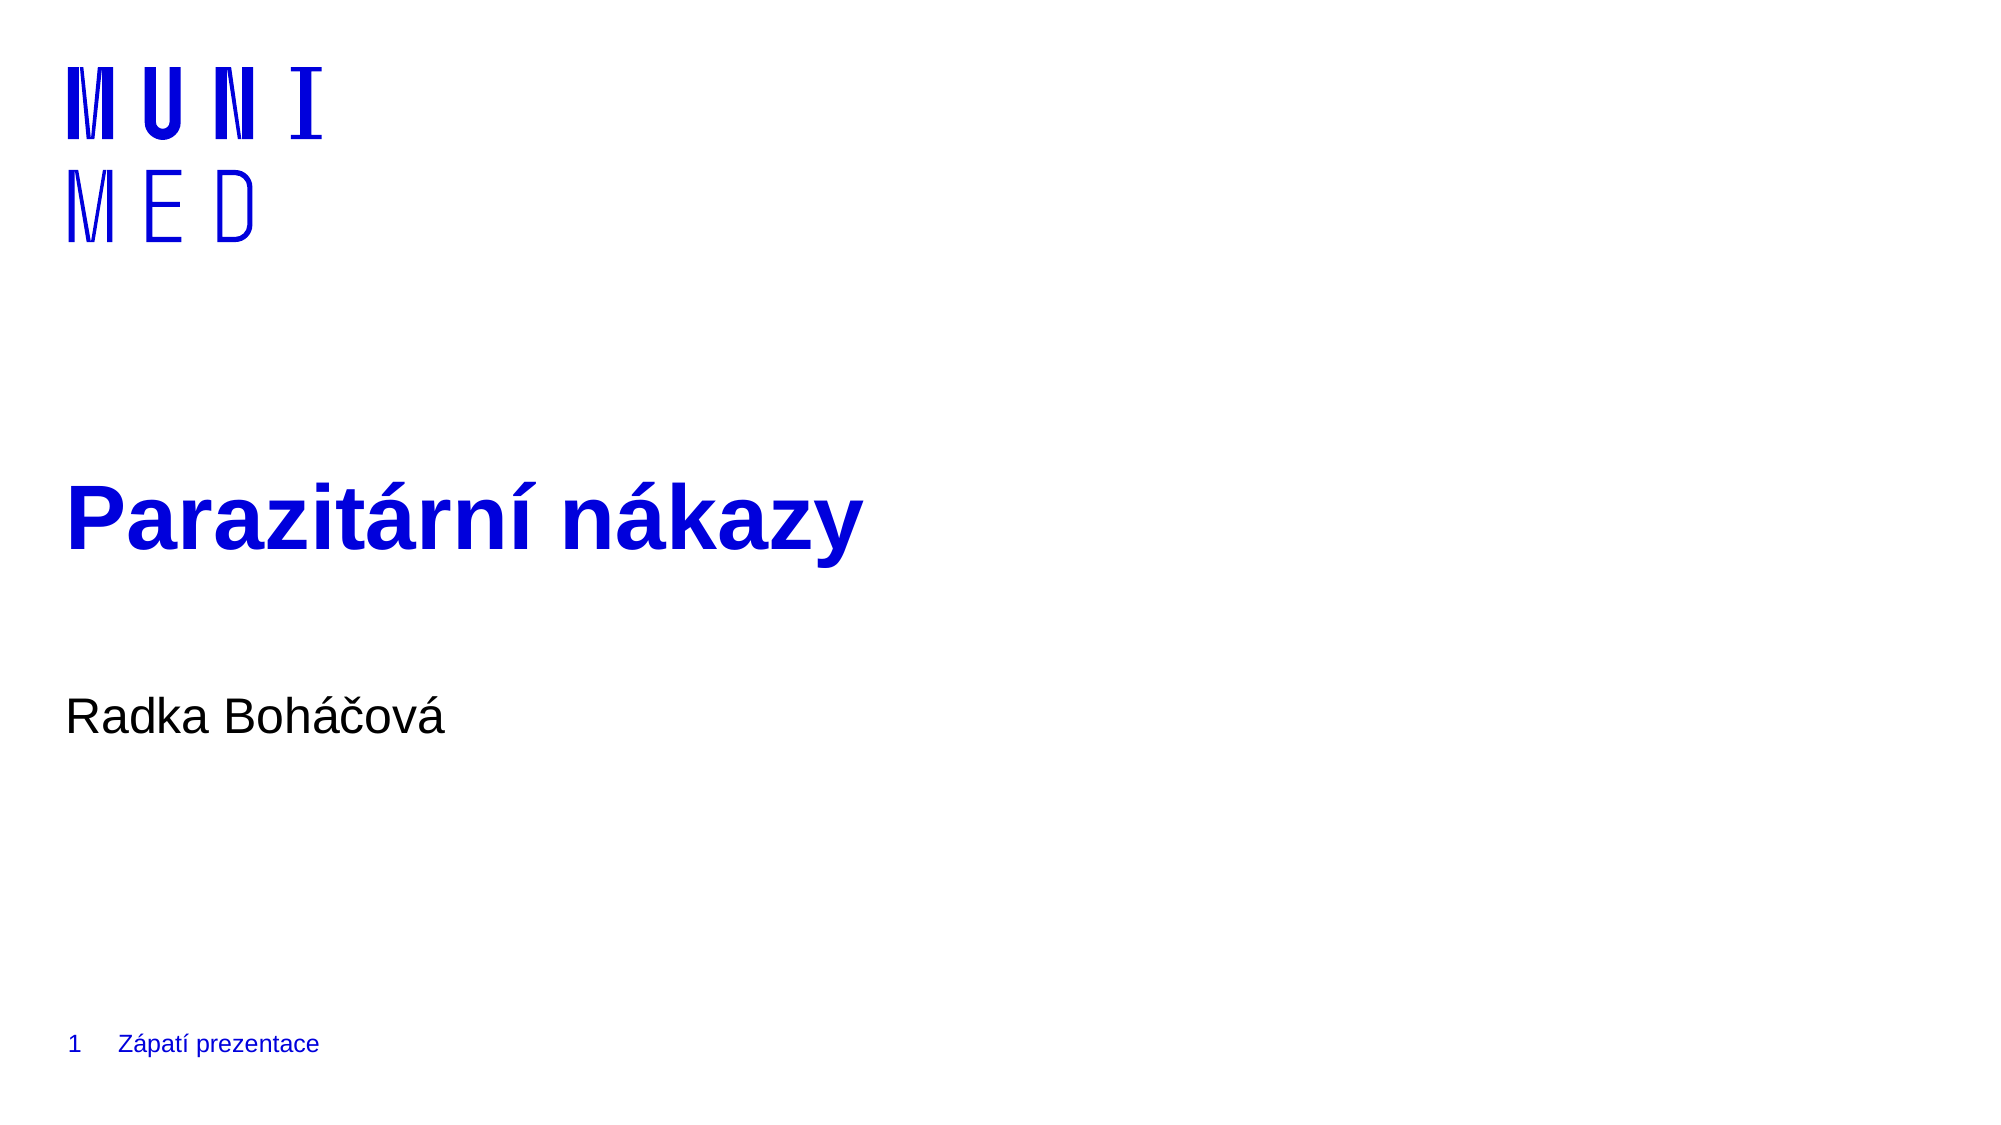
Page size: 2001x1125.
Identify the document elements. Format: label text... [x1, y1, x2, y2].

slide_number 1 [67, 1021, 110, 1063]
subtitle Radka Boháčová [65, 675, 1930, 790]
title Parazitární nákazy [65, 475, 1930, 668]
footer Zápatí prezentace [118, 1021, 1418, 1063]
